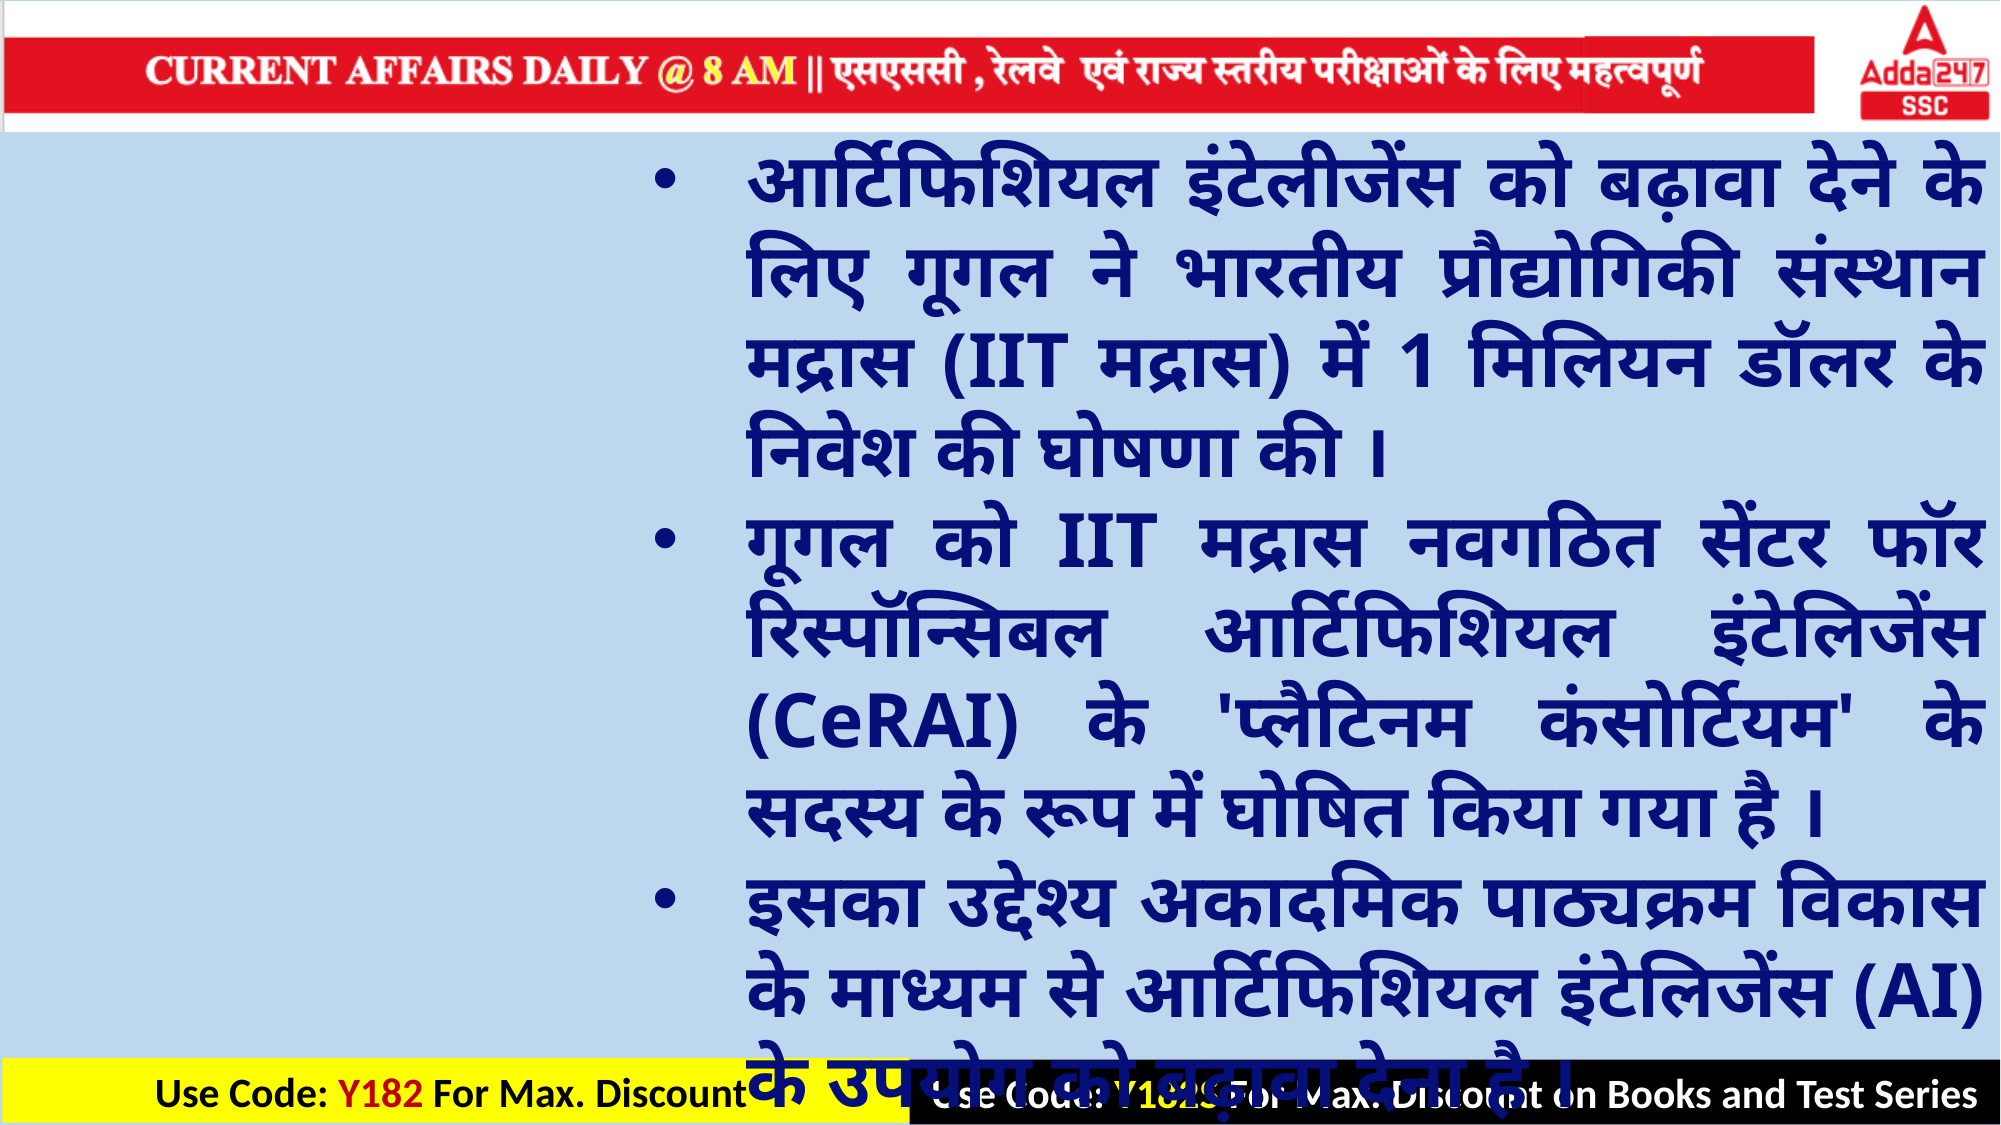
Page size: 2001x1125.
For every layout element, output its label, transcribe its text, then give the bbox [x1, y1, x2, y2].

picture [0, 1, 2000, 132]
text_box आर्टिफिशियल इंटेलीजेंस को बढ़ावा देने के लिए गूगल ने भारतीय प्रौद्योगिकी संस्थान मद्रास (IIT मद्रास) में 1 मिलियन डॉलर के निवेश की घोषणा की । गूगल को IIT मद्रास नवगठित सेंटर फॉर रिस्पॉन्सिबल आर्टिफिशियल इंटेलिजेंस (CeRAI) के 'प्लैटिनम कंसोर्टियम' के सदस्य के रूप में घोषित किया गया है । इसका उद्देश्य अकादमिक पाठ्यक्रम विकास के माध्यम से आर्टिफिशियल इंटेलिजेंस (AI) के उपयोग को बढ़ावा देना है । [637, 124, 2000, 1125]
